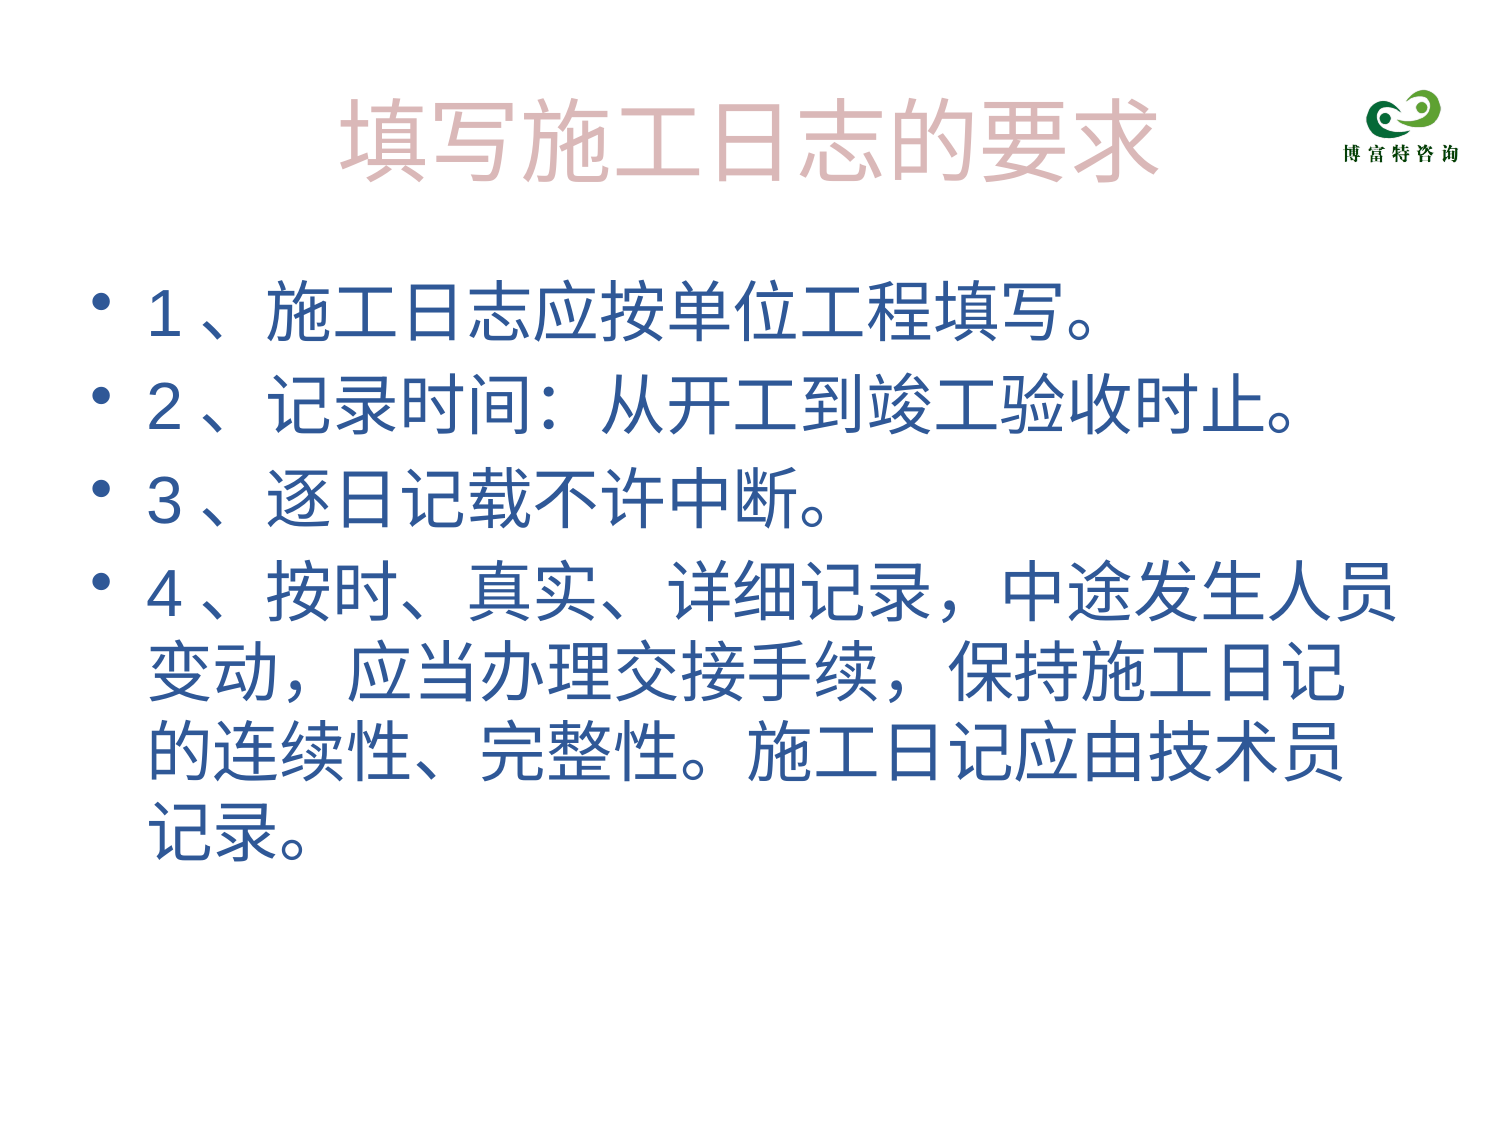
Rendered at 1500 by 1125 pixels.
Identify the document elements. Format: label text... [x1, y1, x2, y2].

title 填写施工日志的要求 [74, 44, 1426, 233]
list 1、施工日志应按单位工程填写。 2、记录时间：从开工到竣工验收时止。 3、逐日记载不许中断。 4、按时、真实、详细记录，中途发生人员变动，应当办理交接手续，保持施工日记的连续性、完整性。施工日记应由技术员记录。 [74, 262, 1426, 1006]
picture [1426, 89, 1477, 165]
